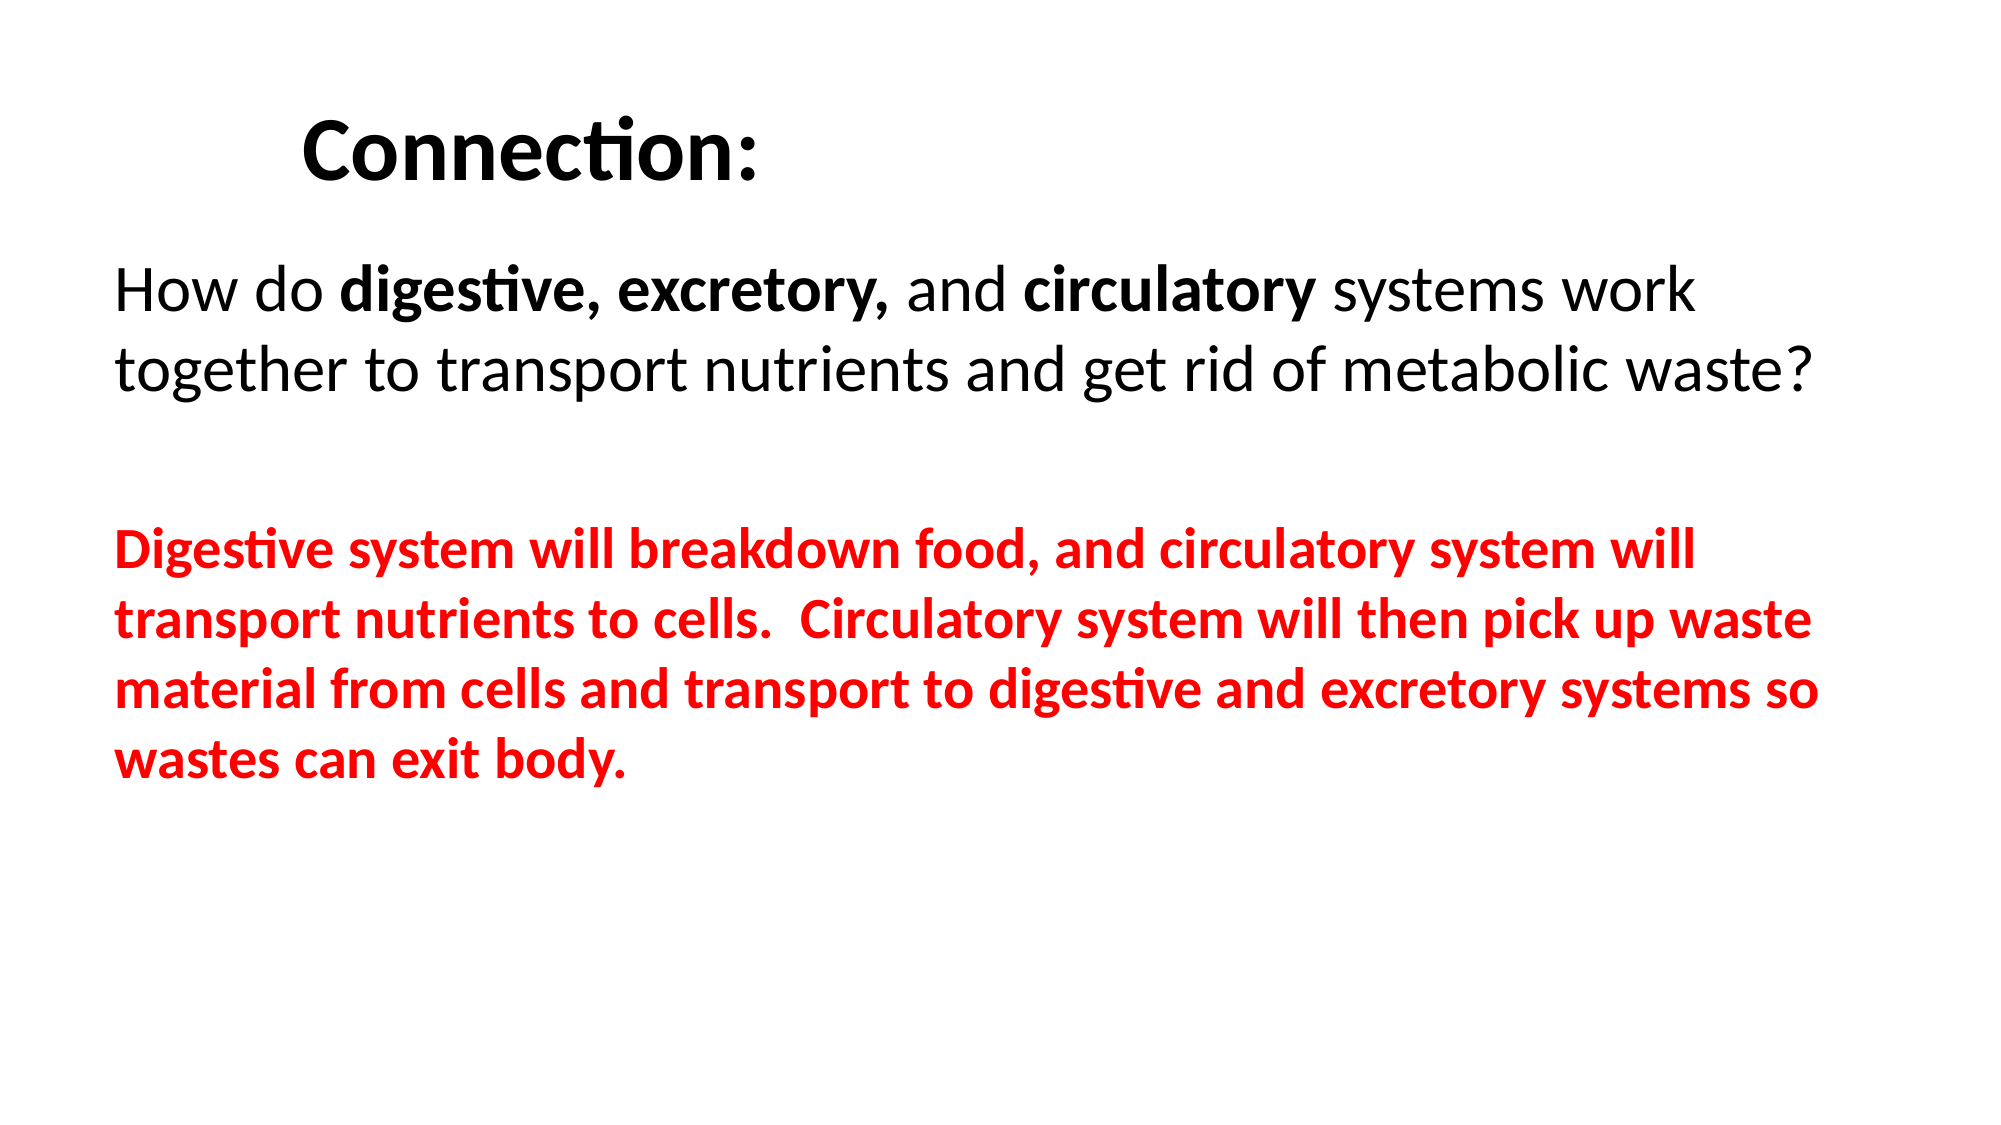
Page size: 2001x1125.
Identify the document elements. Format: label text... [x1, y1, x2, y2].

list How do digestive, excretory, and circulatory systems work together to transport nutrients and get rid of metabolic waste? Digestive system will breakdown food, and circulatory system will transport nutrients to cells. Circulatory system will then pick up waste material from cells and transport to digestive and excretory systems so wastes can exit body. [99, 237, 1900, 980]
title Connection: [287, 50, 1638, 237]
